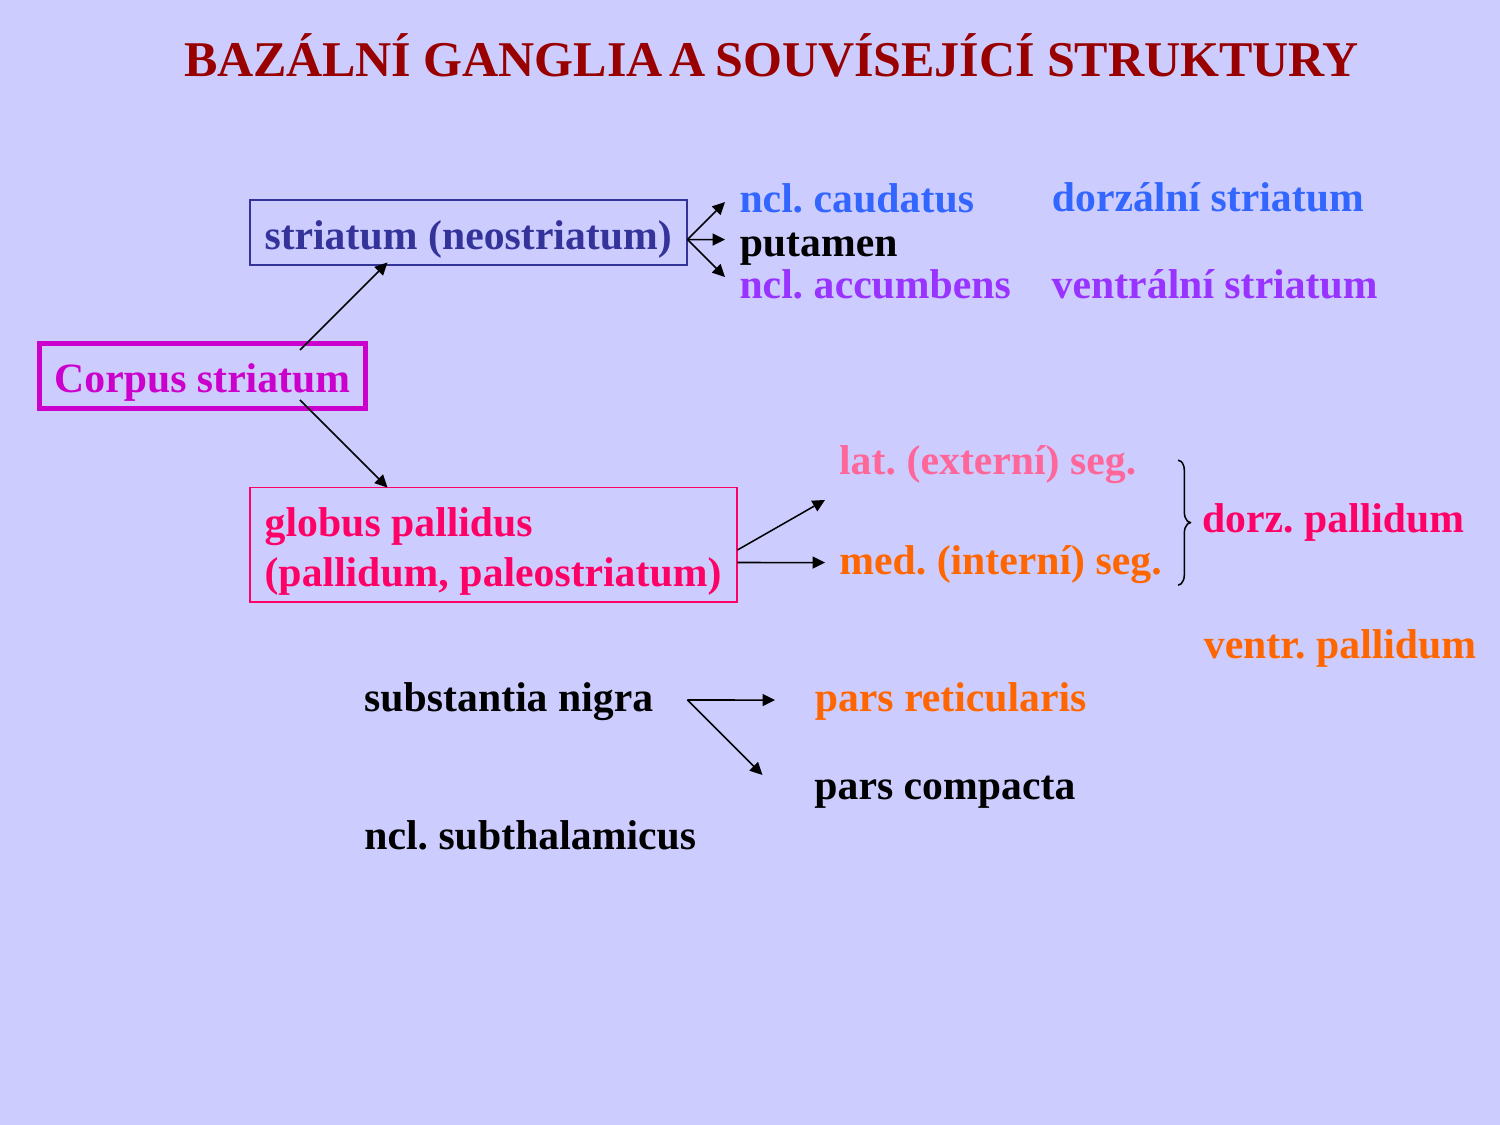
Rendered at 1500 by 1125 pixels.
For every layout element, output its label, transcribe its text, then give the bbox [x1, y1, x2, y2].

text_box ncl. subthalamicus [349, 800, 712, 865]
text_box Corpus striatum [39, 343, 366, 409]
text_box [299, 262, 388, 351]
text_box [737, 499, 826, 551]
text_box BAZÁLNÍ GANGLIA A SOUVÍSEJÍCÍ STRUKTURY [169, 18, 1374, 94]
text_box putamen [725, 220, 913, 249]
text_box globus pallidus (pallidum, paleostriatum) [249, 487, 737, 603]
text_box [299, 399, 388, 488]
text_box ventrální striatum [1036, 249, 1393, 315]
text_box [1178, 460, 1191, 586]
text_box [687, 202, 725, 239]
text_box [689, 233, 725, 246]
text_box pars compacta [799, 750, 1091, 815]
text_box [688, 693, 775, 707]
text_box med. (interní) seg. [824, 525, 1177, 590]
text_box [687, 699, 763, 775]
text_box [687, 239, 725, 278]
text_box dorzální striatum [1037, 176, 1379, 227]
text_box pars reticularis [799, 662, 1102, 728]
text_box striatum (neostriatum) [249, 200, 688, 265]
text_box dorz. pallidum [1187, 483, 1480, 549]
text_box ncl. caudatus [724, 177, 989, 227]
text_box lat. (externí) seg. [824, 425, 1152, 490]
text_box ncl. accumbens [724, 249, 1026, 315]
text_box ventr. pallidum [1188, 609, 1492, 675]
text_box substantia nigra [349, 662, 669, 728]
text_box [737, 556, 826, 569]
